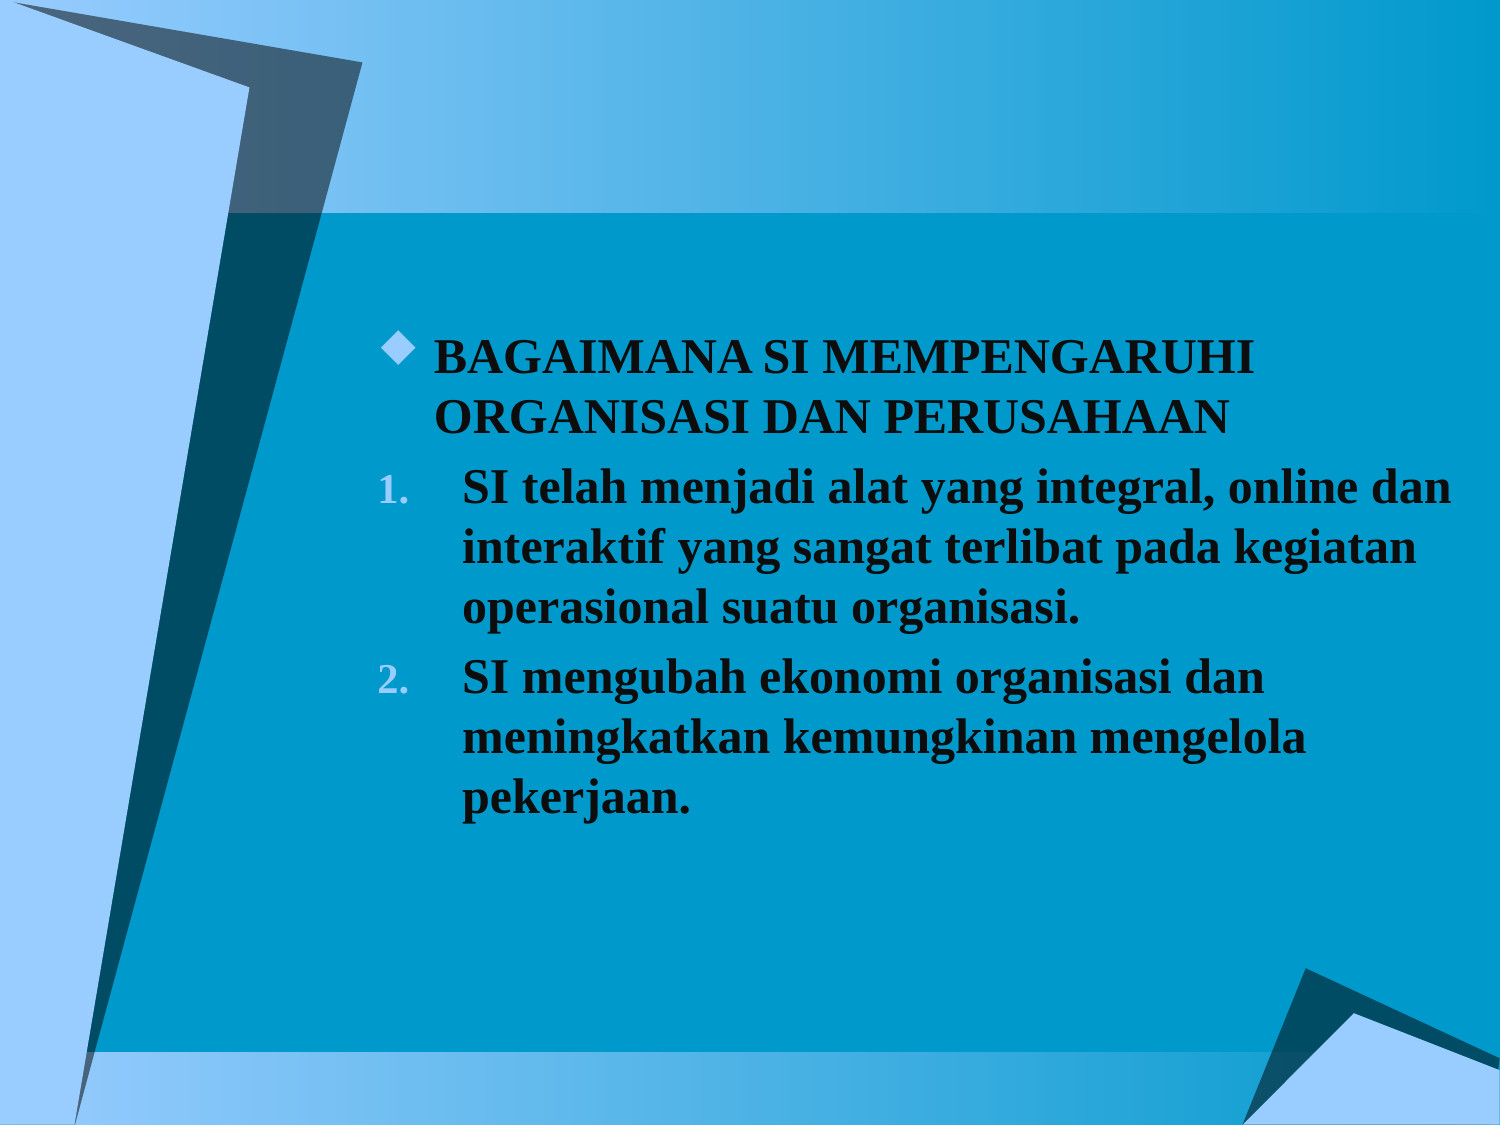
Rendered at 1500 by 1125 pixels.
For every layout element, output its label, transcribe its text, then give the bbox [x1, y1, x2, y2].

list BAGAIMANA SI MEMPENGARUHI ORGANISASI DAN PERUSAHAAN SI telah menjadi alat yang integral, online dan interaktif yang sangat terlibat pada kegiatan operasional suatu organisasi. SI mengubah ekonomi organisasi dan meningkatkan kemungkinan mengelola pekerjaan. [362, 316, 1474, 998]
